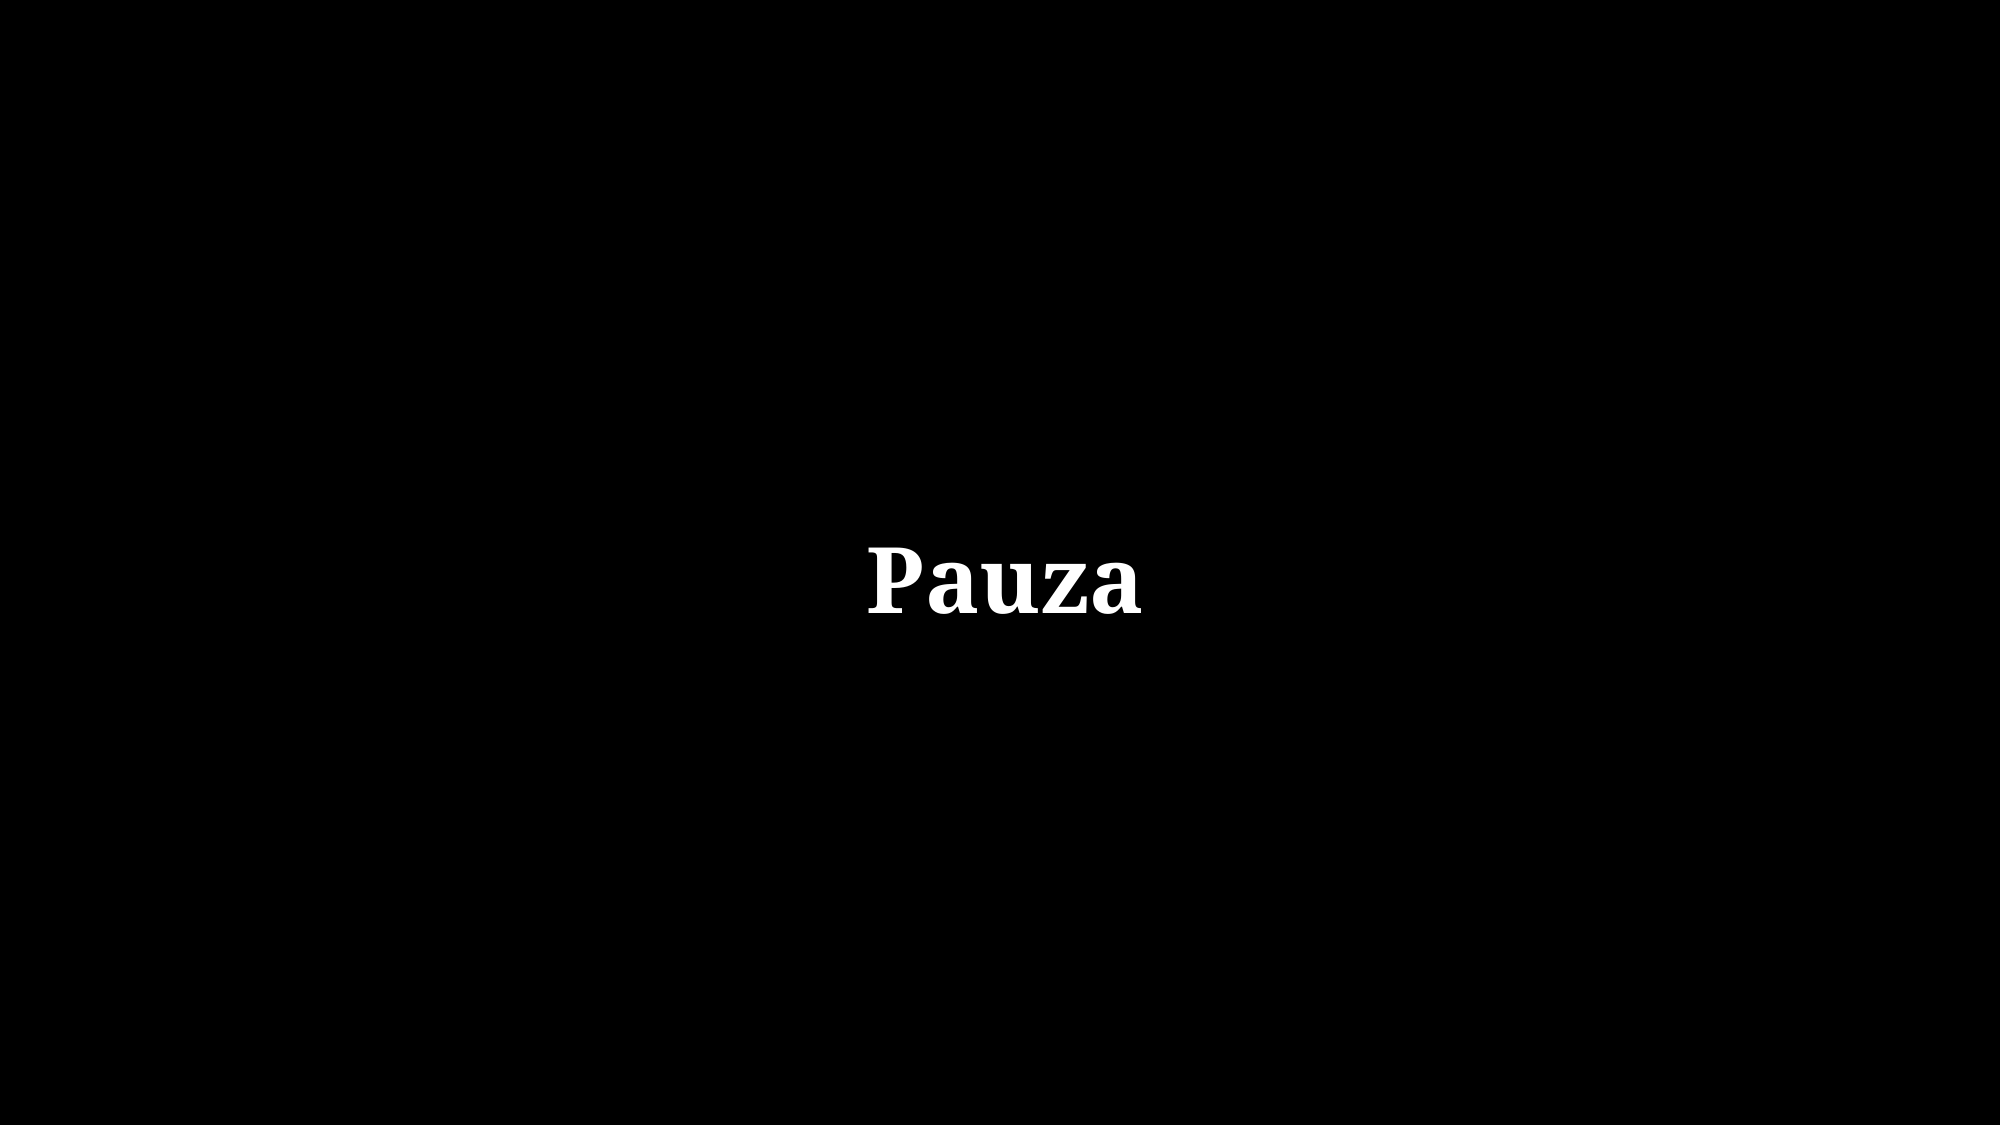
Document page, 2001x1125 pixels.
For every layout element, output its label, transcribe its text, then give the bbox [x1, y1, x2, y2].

title Pauza [279, 420, 1733, 733]
